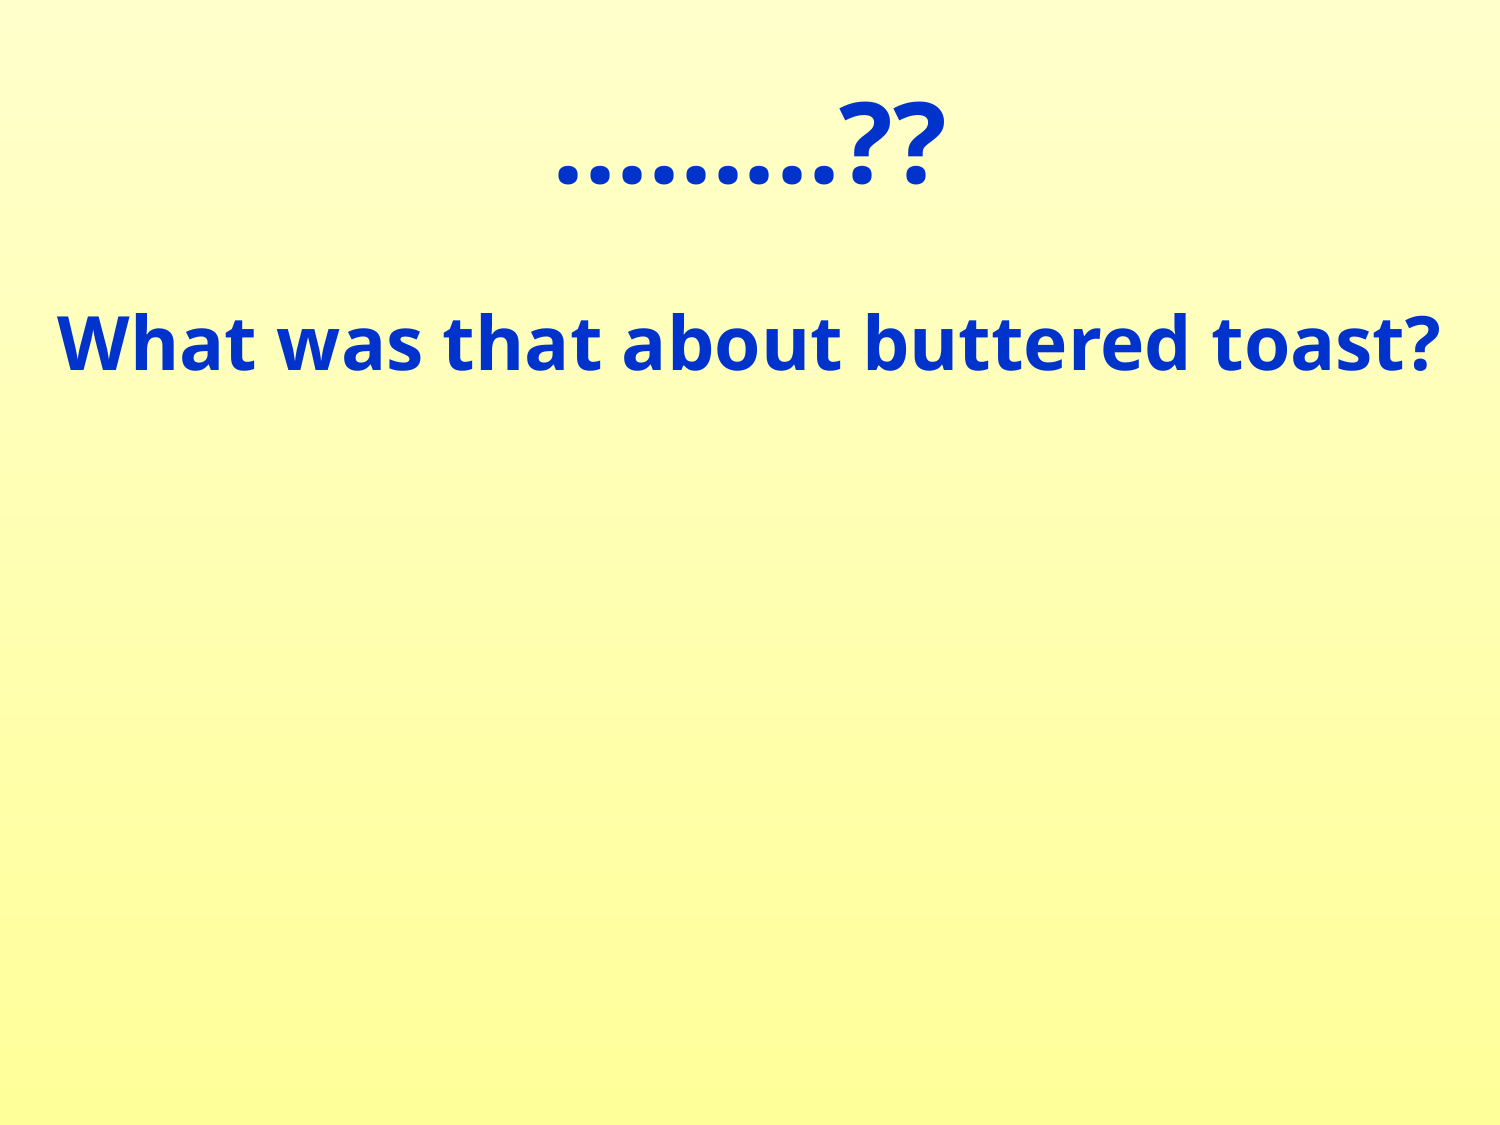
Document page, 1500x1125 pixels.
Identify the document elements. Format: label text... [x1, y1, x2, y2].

text_box .........?? What was that about buttered toast? [0, 0, 1500, 458]
